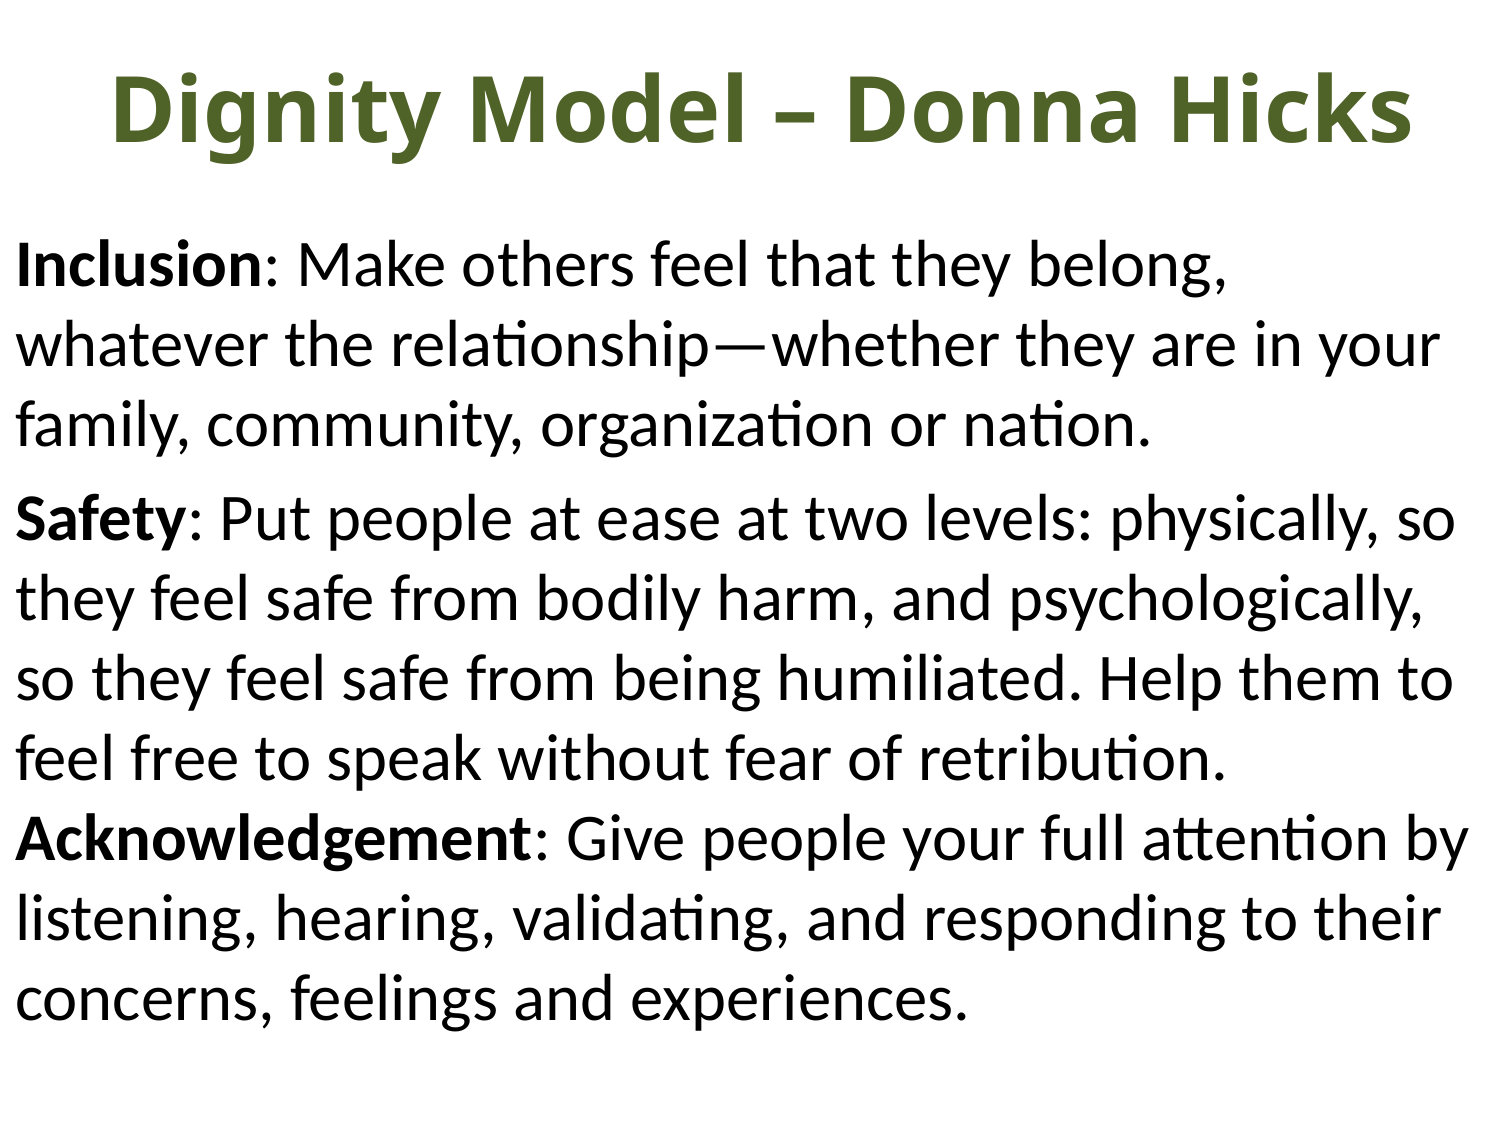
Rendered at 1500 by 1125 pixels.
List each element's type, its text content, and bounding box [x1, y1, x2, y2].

title Dignity Model – Donna Hicks [0, 0, 1500, 212]
list Inclusion: Make others feel that they belong, whatever the relationship—whether they are in your family, community, organization or nation. Safety: Put people at ease at two levels: physically, so they feel safe from bodily harm, and psychologically, so they feel safe from being humiliated. Help them to feel free to speak without fear of retribution. Acknowledgement: Give people your full attention by listening, hearing, validating, and responding to their concerns, feelings and experiences. [0, 212, 1500, 1125]
